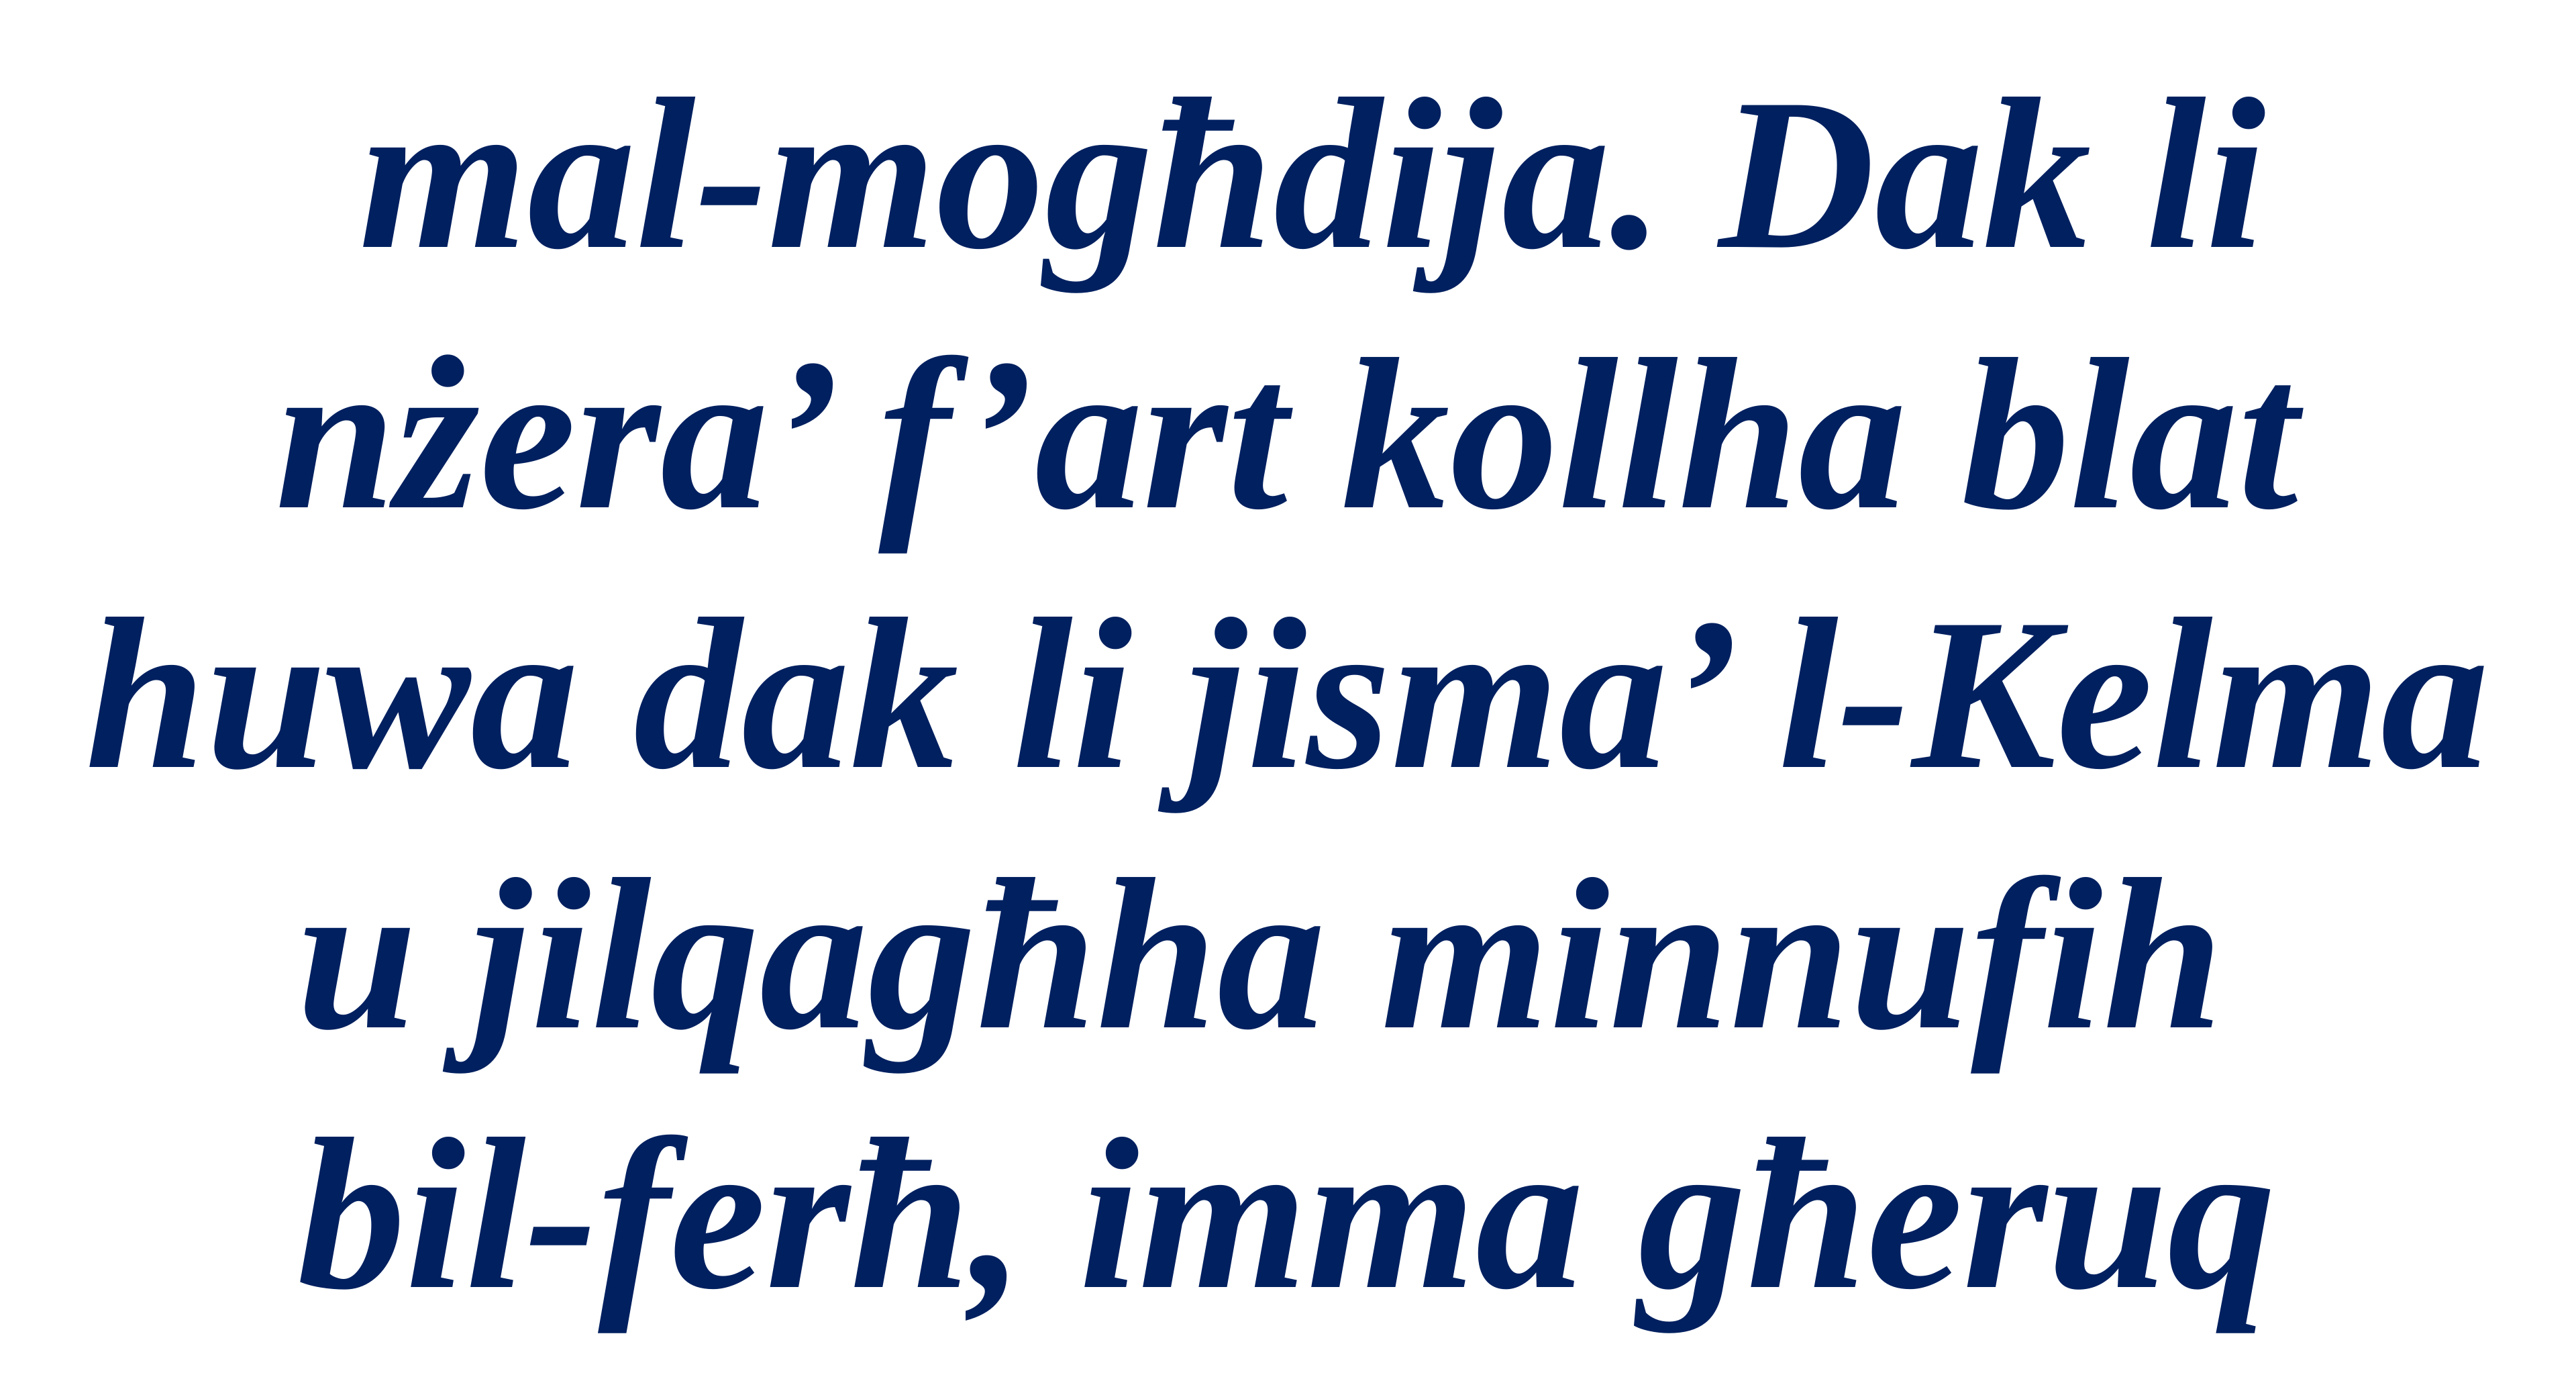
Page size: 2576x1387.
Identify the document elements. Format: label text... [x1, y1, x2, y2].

text_box mal-mogħdija. Dak li nżera’ f’art kollha blat huwa dak li jisma’ l-Kelma u jilqagħha minnufih bil-ferħ, imma għeruq [43, 19, 2532, 1342]
